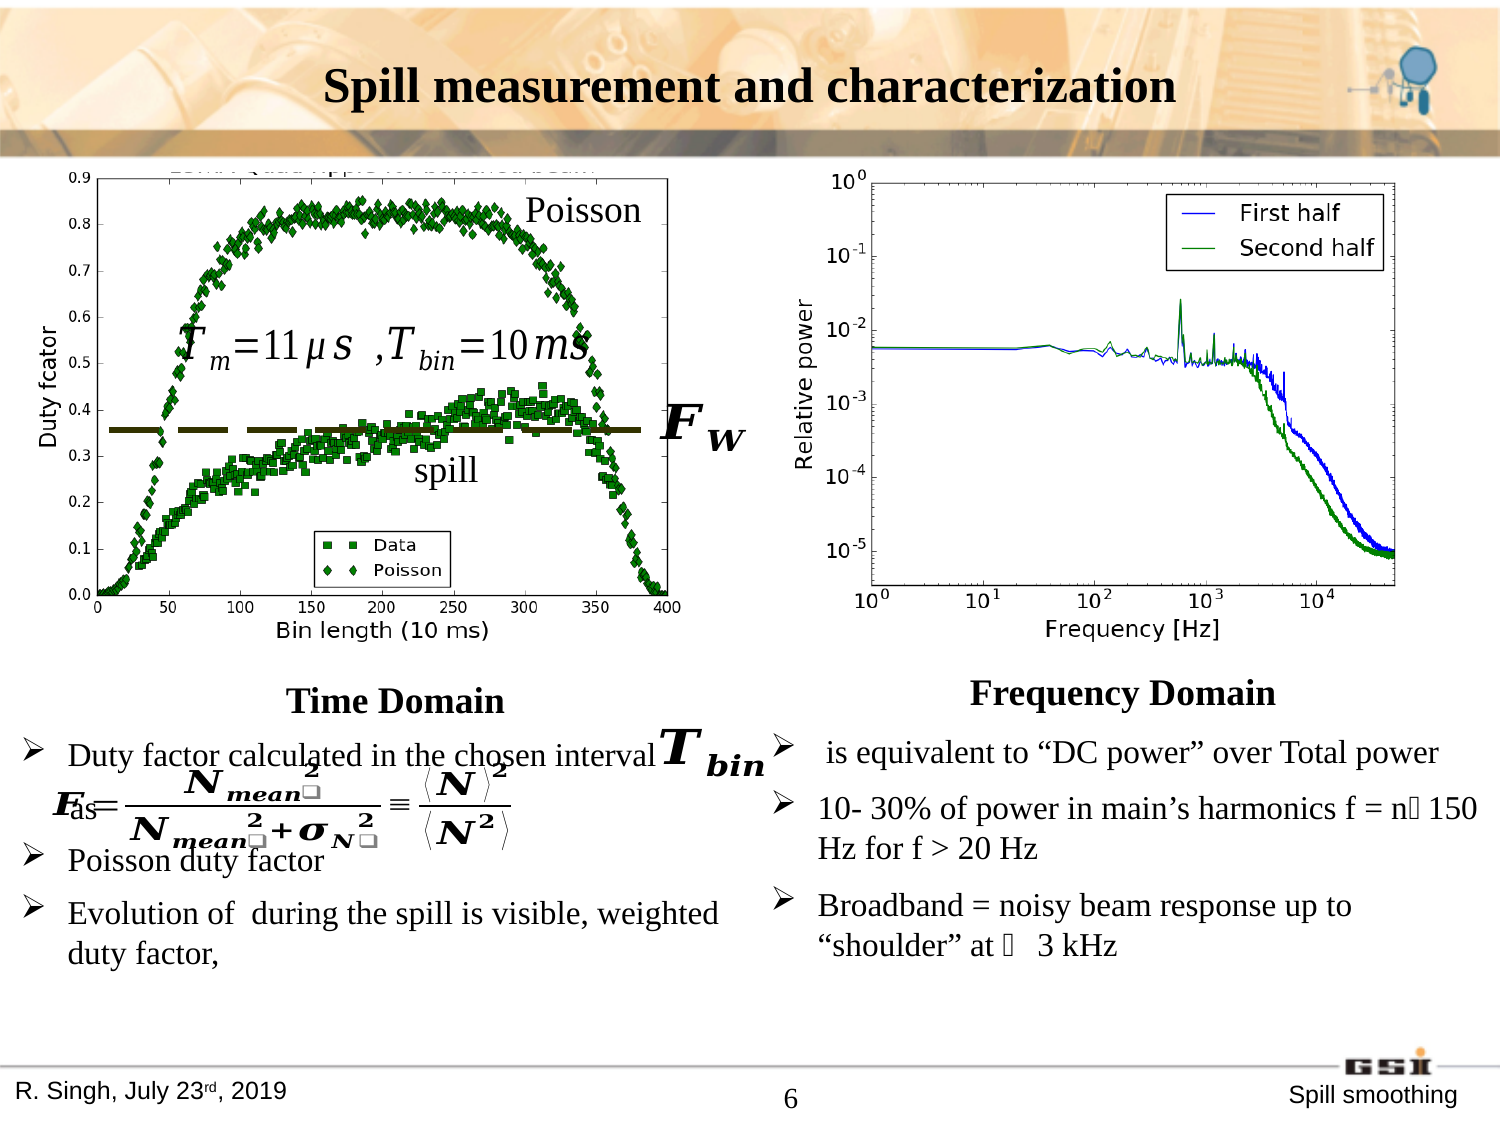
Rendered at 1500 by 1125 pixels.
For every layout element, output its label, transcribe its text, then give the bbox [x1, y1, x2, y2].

title Spill measurement and characterization [75, 45, 1425, 138]
picture [0, 0, 1500, 1122]
slide_number 6 [615, 1072, 966, 1125]
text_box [5, 172, 740, 648]
